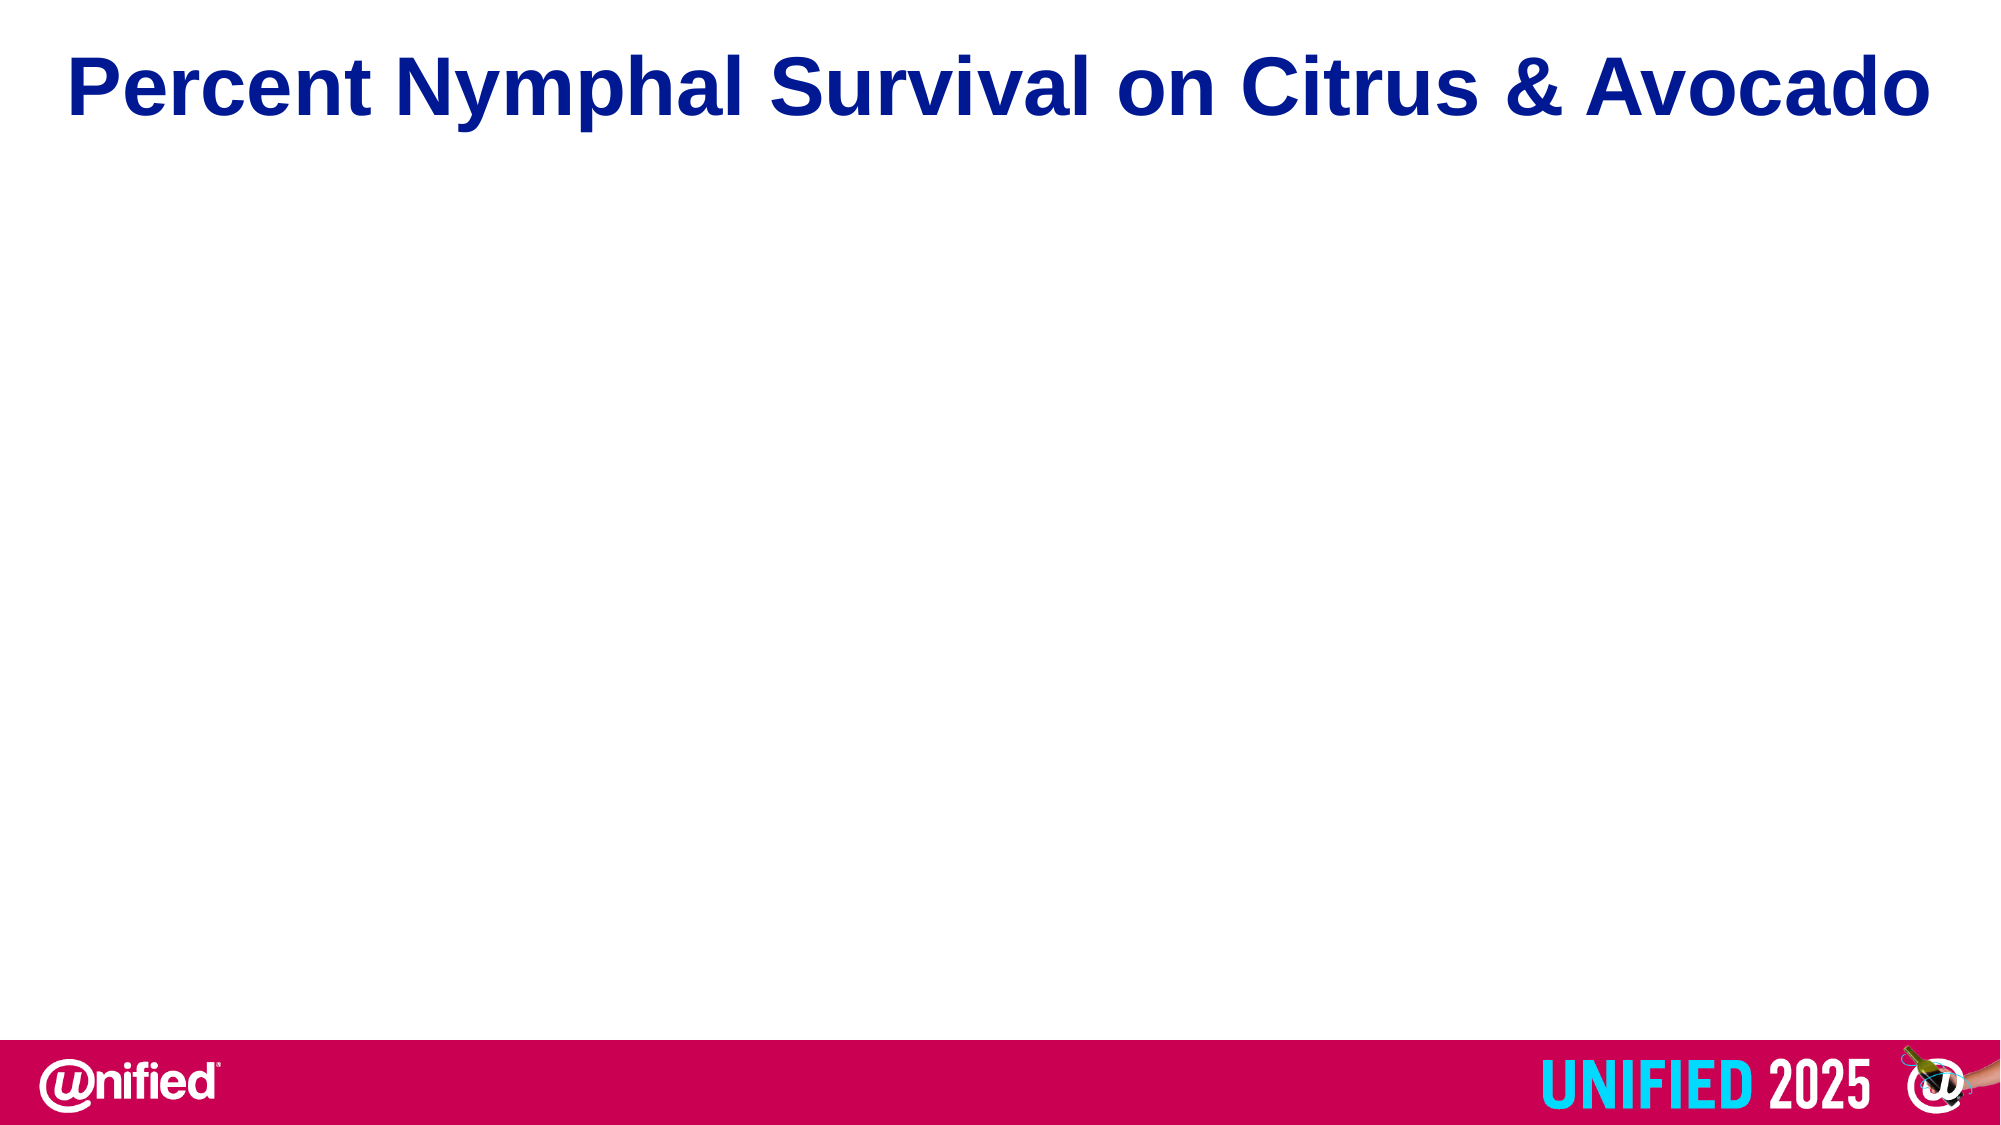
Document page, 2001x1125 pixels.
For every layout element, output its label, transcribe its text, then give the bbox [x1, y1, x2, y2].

picture [0, 0, 2001, 1125]
text_box Percent Nymphal Survival on Citrus & Avocado [0, 24, 2000, 140]
